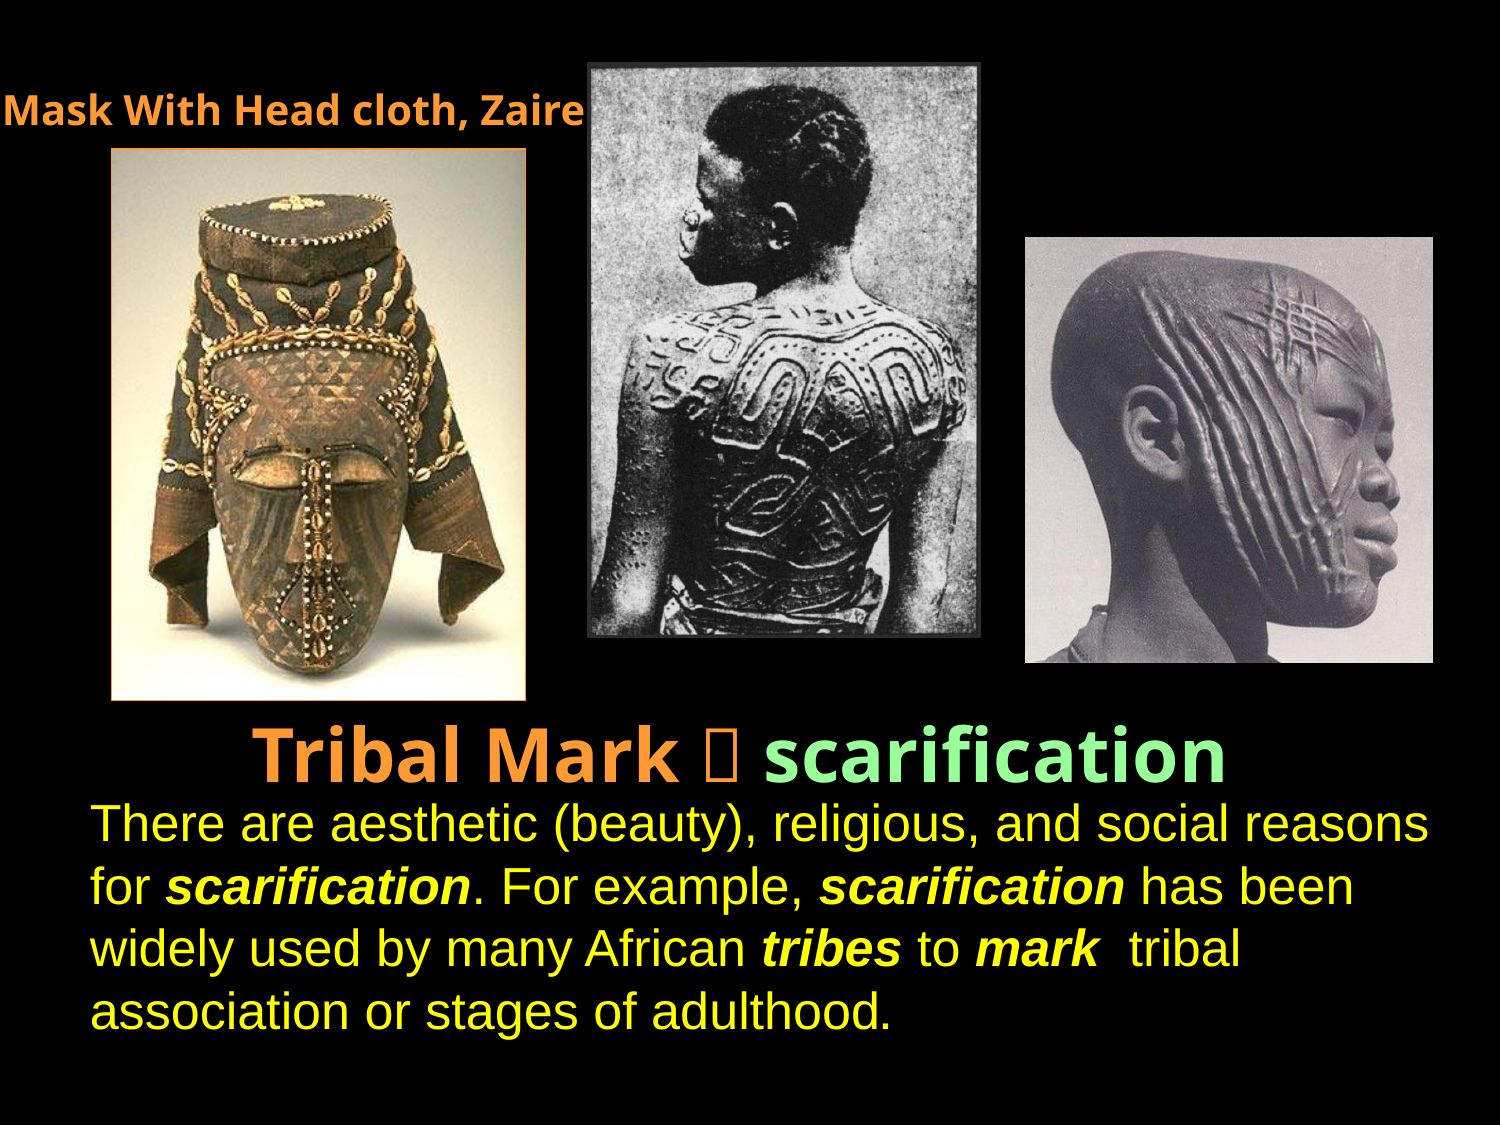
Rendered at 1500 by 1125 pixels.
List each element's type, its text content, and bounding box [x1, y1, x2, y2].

picture [587, 62, 981, 638]
text_box There are aesthetic (beauty), religious, and social reasons for scarification. For example, scarification has been widely used by many African tribes to mark tribal association or stages of adulthood. [74, 737, 1500, 1048]
text_box Mask With Head cloth, Zaire [0, 76, 582, 142]
text_box Tribal Mark  scarification [149, 699, 1350, 737]
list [112, 149, 526, 701]
picture [1024, 237, 1434, 663]
